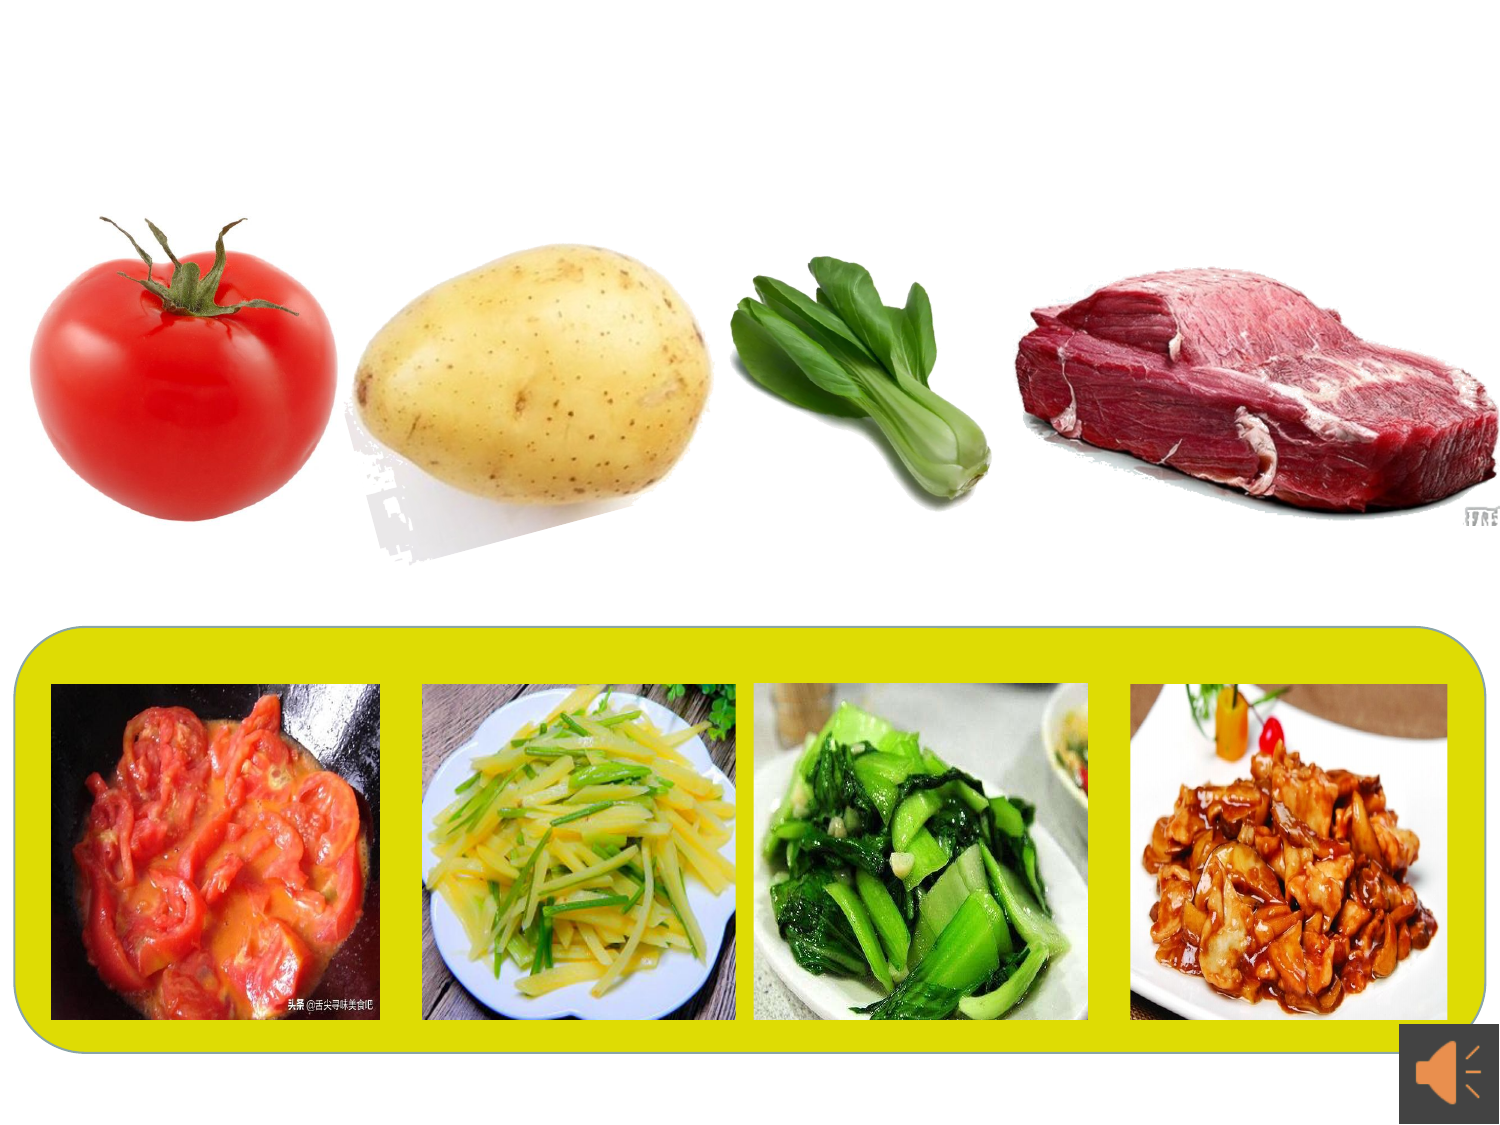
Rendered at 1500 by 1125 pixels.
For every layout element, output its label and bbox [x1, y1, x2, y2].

picture [19, 193, 1500, 572]
picture [421, 684, 736, 1020]
list [1398, 1023, 1500, 1125]
picture [1130, 684, 1448, 1020]
text_box [13, 625, 1487, 1054]
picture [753, 683, 1108, 1020]
picture [51, 684, 380, 1020]
